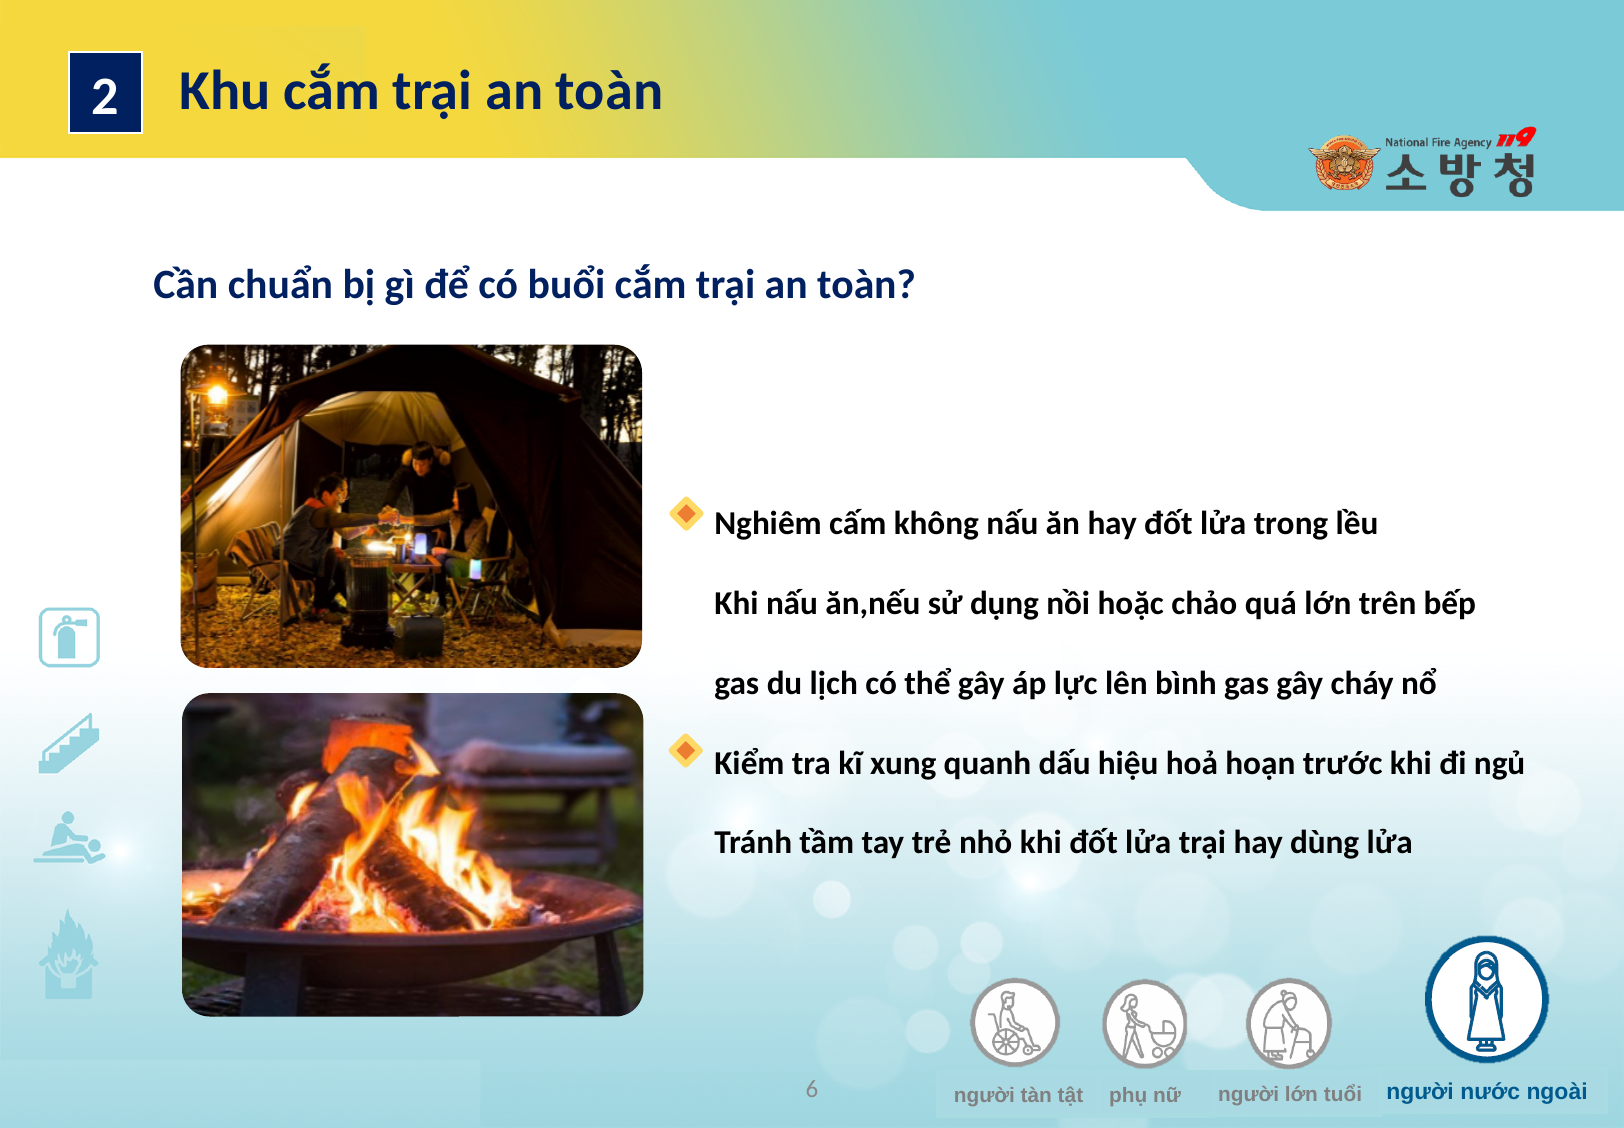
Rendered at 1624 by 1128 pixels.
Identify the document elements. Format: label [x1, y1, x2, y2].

picture [0, 0, 1624, 1128]
text_box [937, 920, 1607, 1117]
